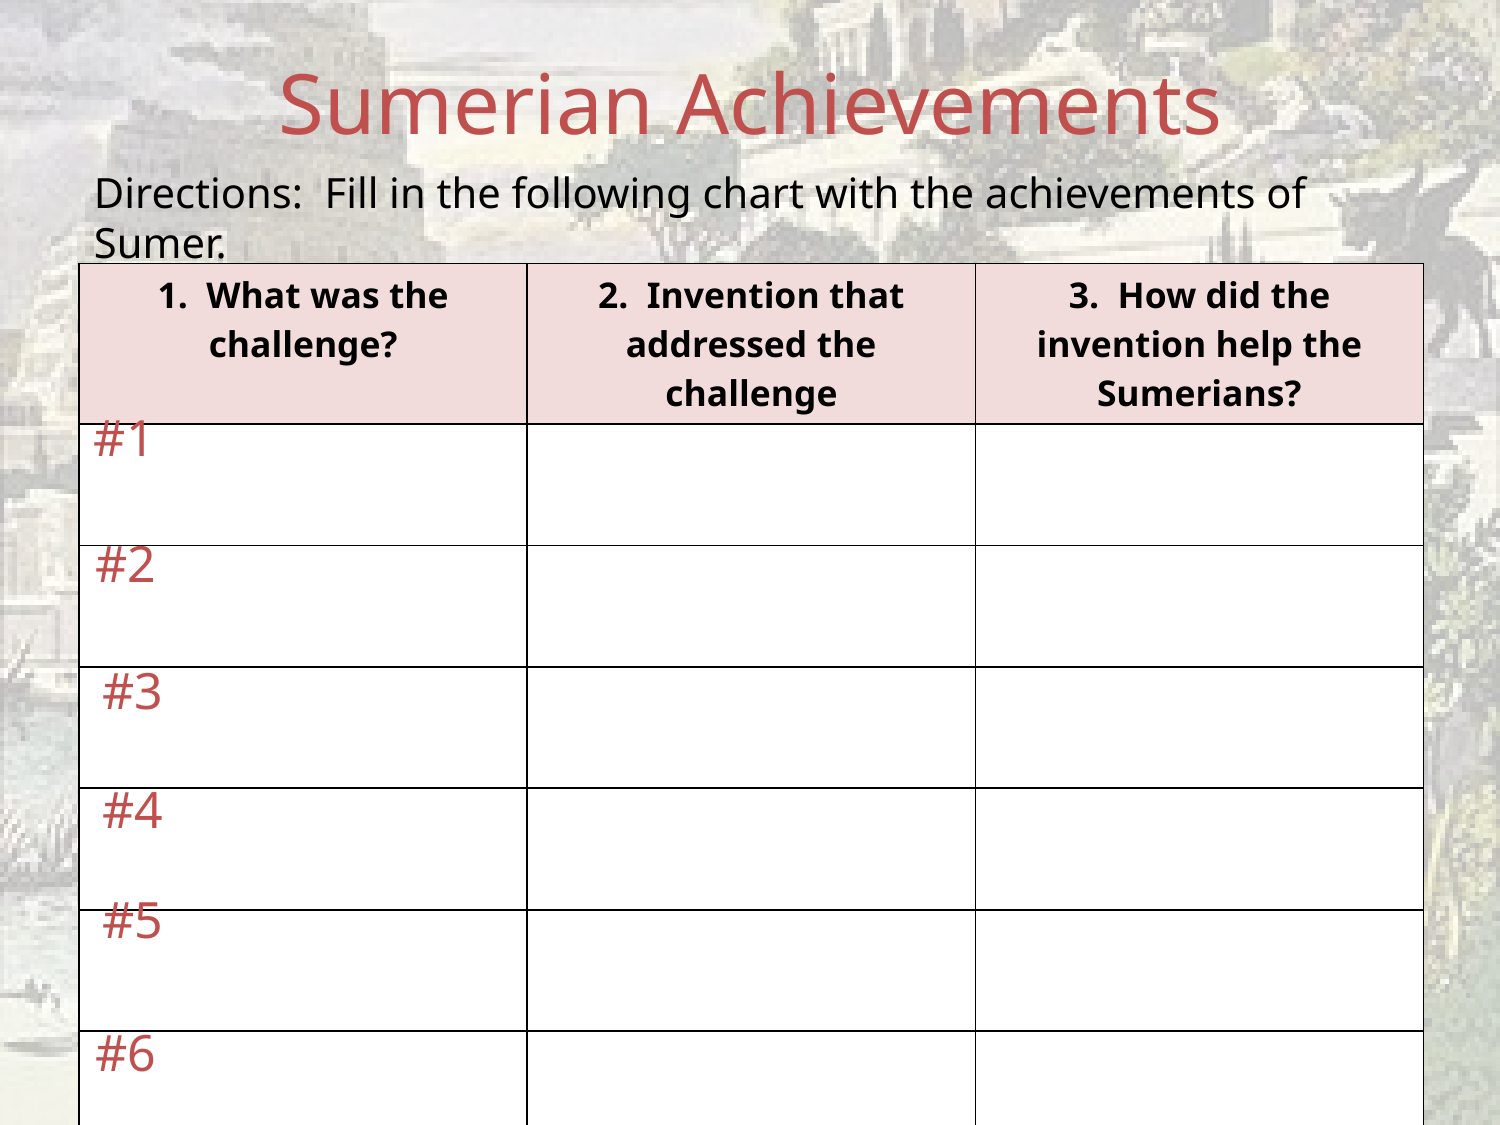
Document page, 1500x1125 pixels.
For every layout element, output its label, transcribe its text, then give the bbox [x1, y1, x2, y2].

table_header 3. How did the invention help the Sumerians? [976, 275, 1423, 423]
text_box Directions: Fill in the following chart with the achievements of Sumer. [79, 159, 1450, 275]
table_cell [528, 425, 975, 545]
text_box #6 [80, 1013, 197, 1089]
table_cell [80, 546, 526, 666]
table_cell [80, 789, 526, 909]
text_box #5 [87, 880, 203, 956]
table_cell [528, 668, 975, 787]
table_cell [976, 425, 1423, 545]
table_cell [528, 1032, 975, 1125]
table_cell [80, 911, 526, 1030]
table_cell [528, 789, 975, 909]
text_box Sumerian Achievements [217, 43, 1285, 159]
table_cell [80, 425, 526, 545]
table_cell [80, 668, 526, 787]
table_cell [80, 1032, 526, 1125]
table_cell [976, 668, 1423, 787]
table_cell [976, 789, 1423, 909]
text_box #3 [87, 652, 203, 727]
text_box #2 [80, 524, 197, 600]
table_cell [528, 911, 975, 1030]
table_header 1. What was the challenge? [80, 275, 526, 423]
table_cell [976, 911, 1423, 1030]
table_cell [528, 546, 975, 666]
text_box #4 [87, 770, 203, 846]
table_header 2. Invention that addressed the challenge [528, 275, 975, 423]
table_cell [976, 546, 1423, 666]
text_box #1 [79, 398, 195, 474]
table_cell [976, 1032, 1423, 1125]
